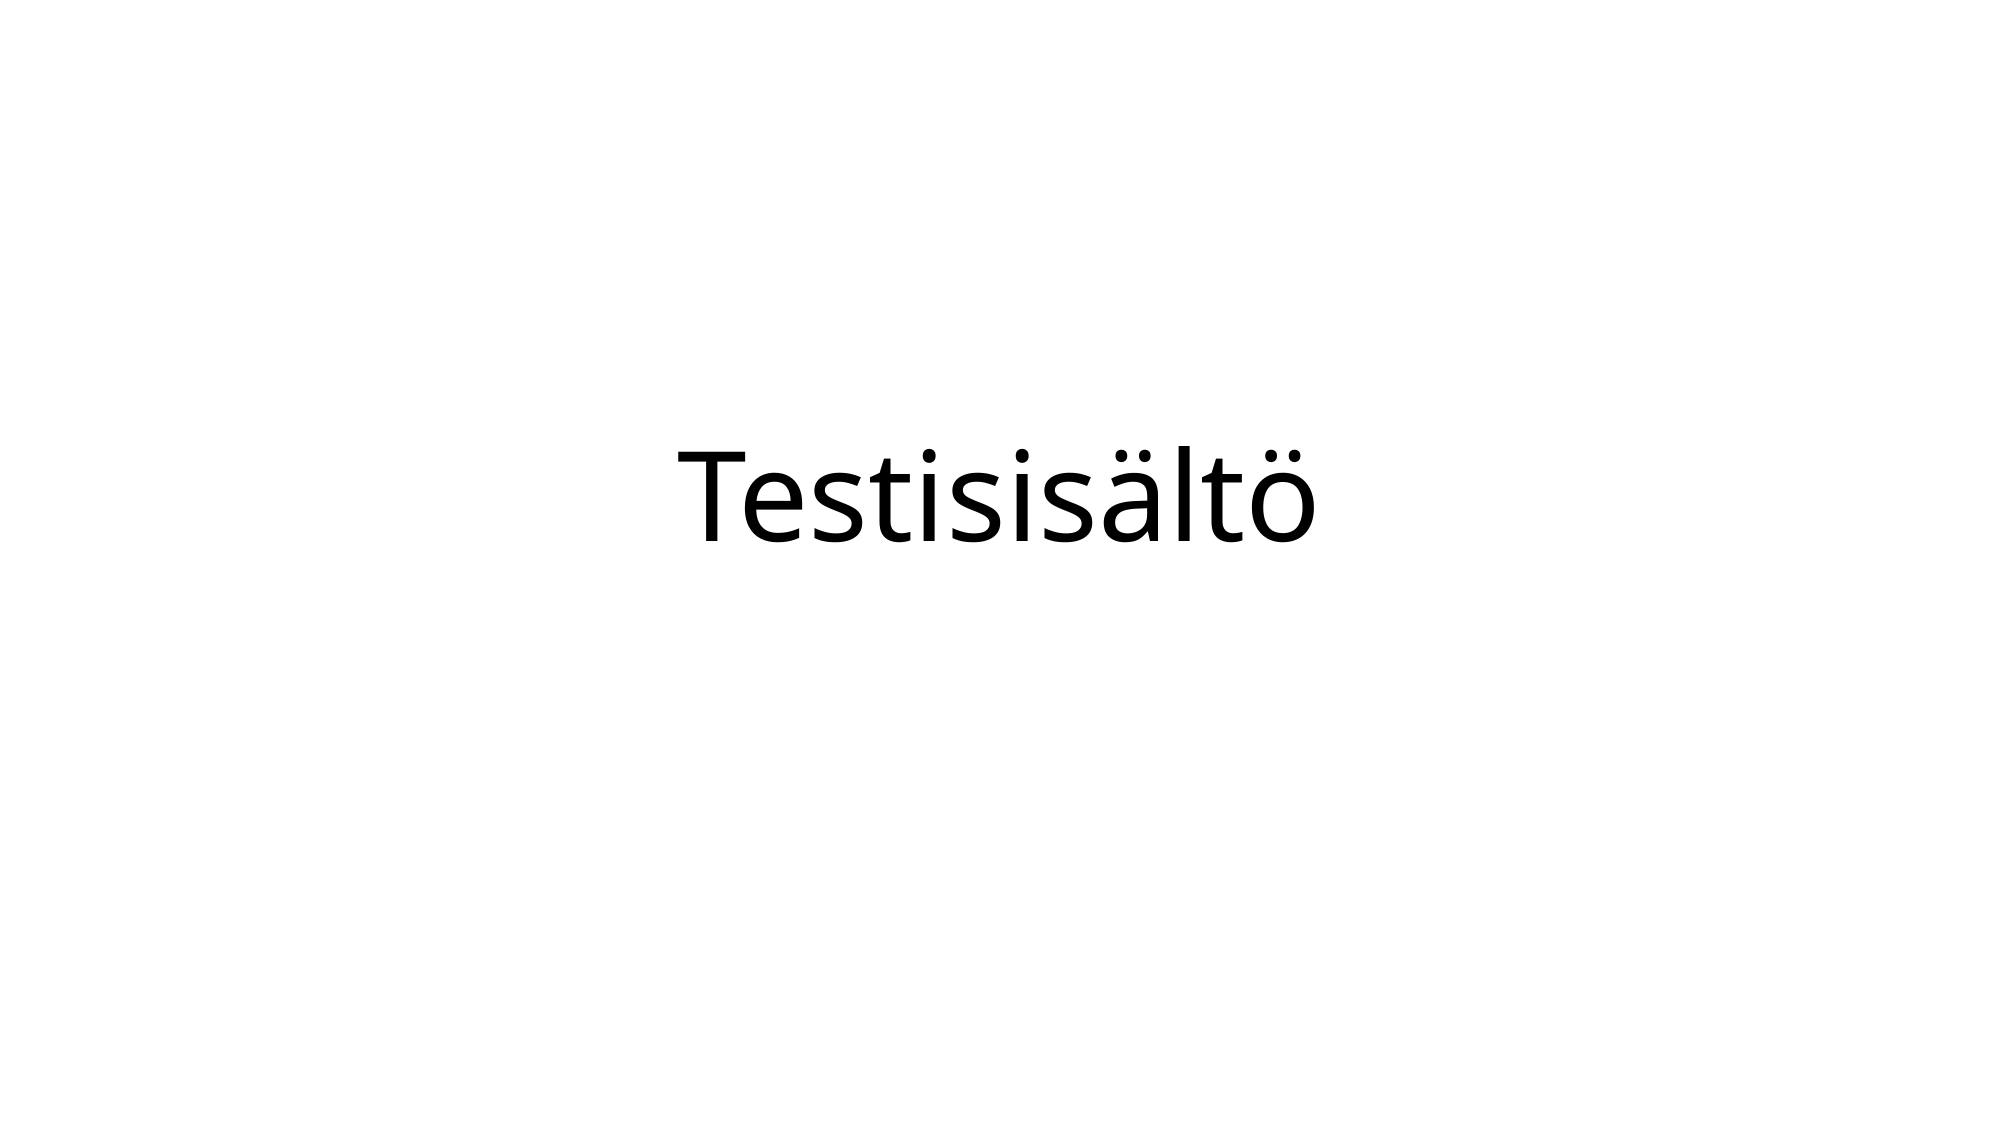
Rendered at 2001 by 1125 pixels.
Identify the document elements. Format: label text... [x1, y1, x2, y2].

title Testisisältö [249, 184, 1750, 576]
